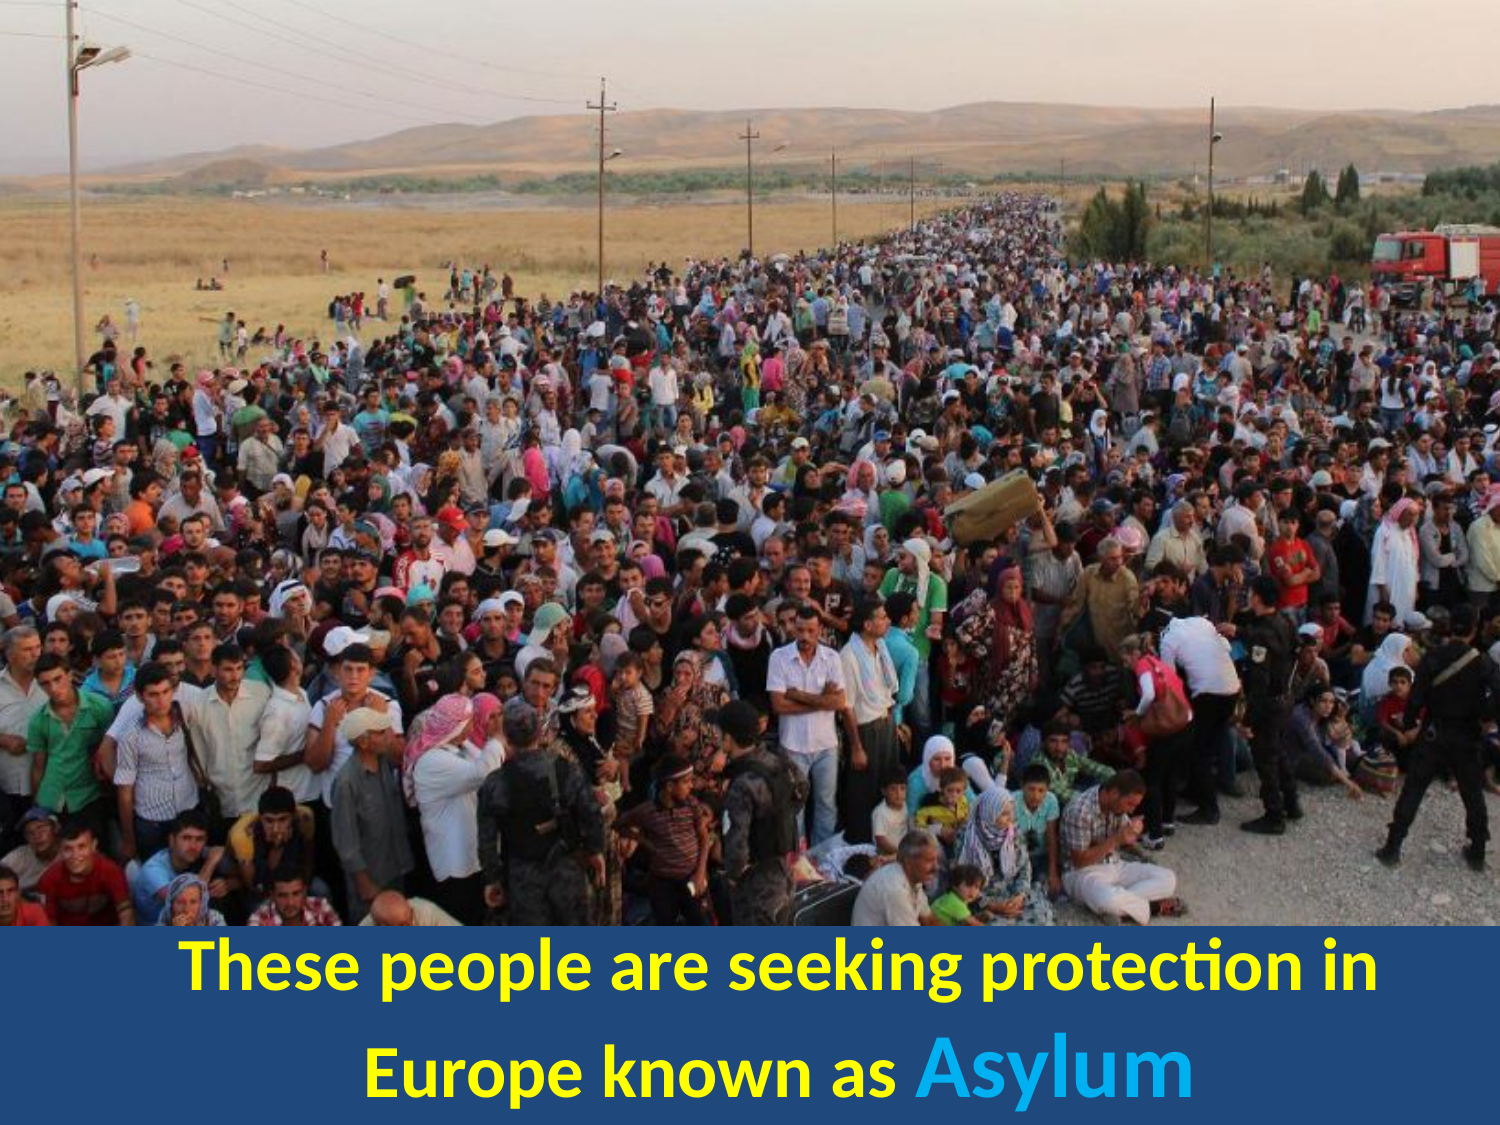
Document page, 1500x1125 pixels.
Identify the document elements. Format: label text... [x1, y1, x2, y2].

text_box These people are seeking protection in Europe known as Asylum [61, 937, 1499, 1123]
picture [0, 0, 1500, 926]
